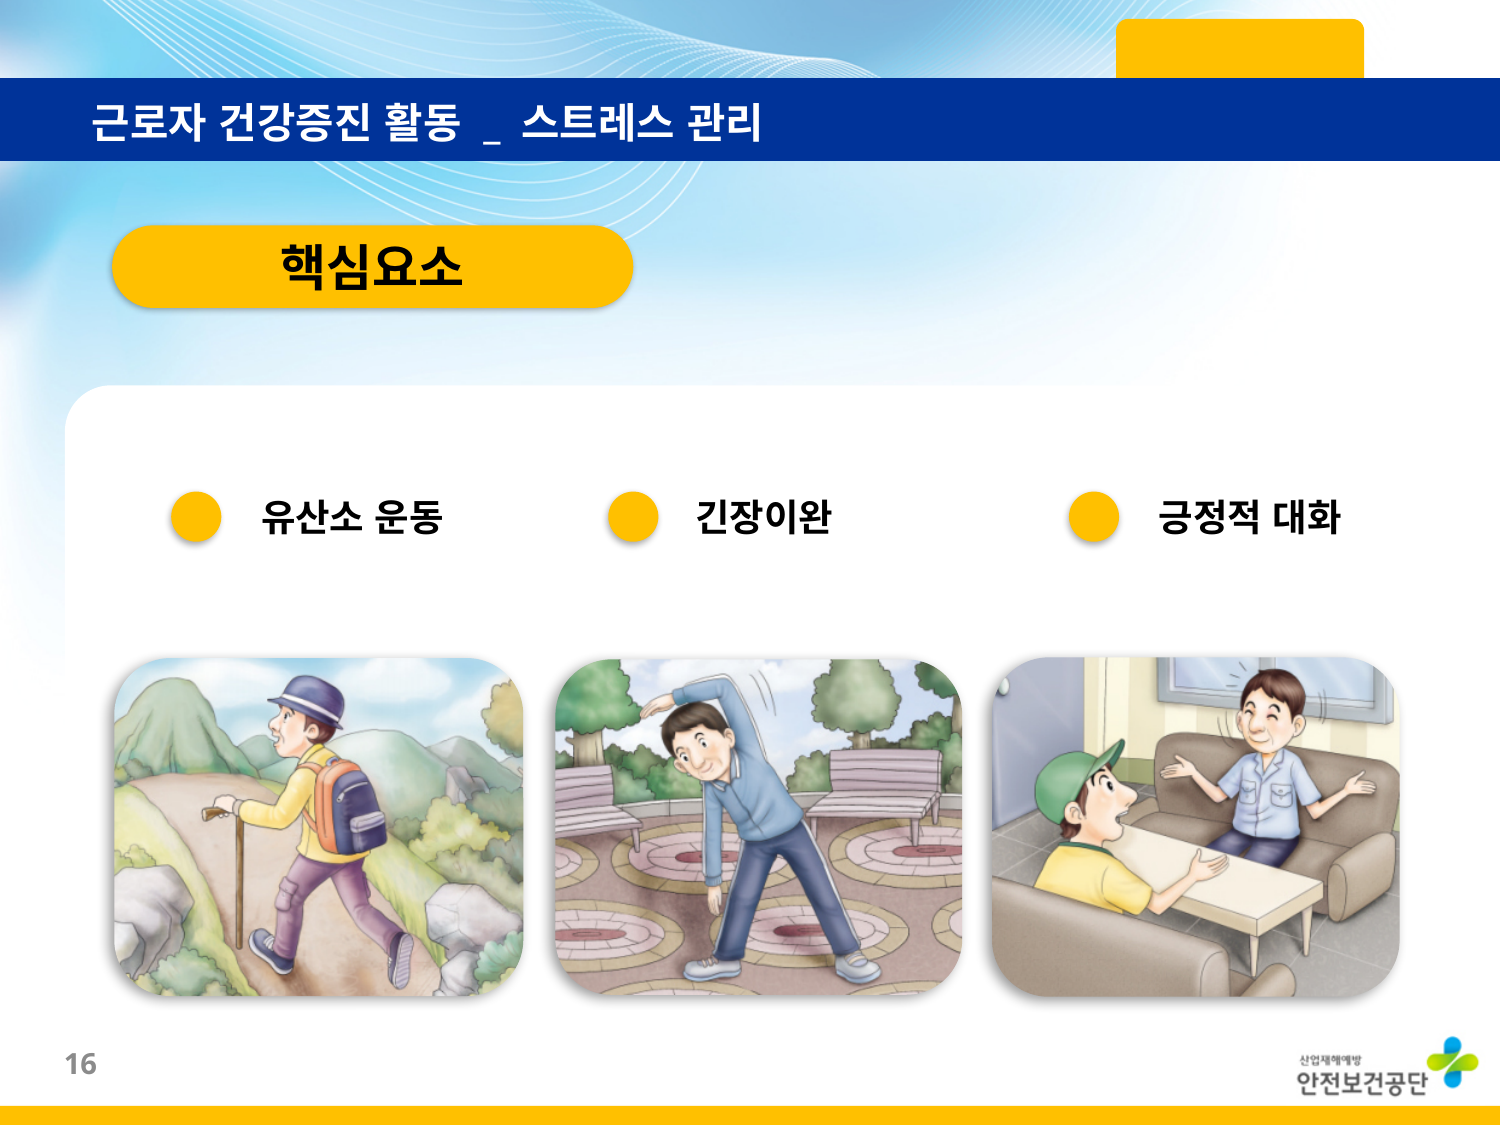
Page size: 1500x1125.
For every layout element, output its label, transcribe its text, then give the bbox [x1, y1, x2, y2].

text_box 핵심요소 [112, 225, 634, 308]
picture [0, 0, 1500, 76]
text_box [62, 383, 1438, 1038]
text_box 근로자 건강증진 활동 _ 스트레스 관리 [76, 89, 1199, 155]
slide_number 15 [17, 1034, 113, 1095]
text_box [1113, 16, 1367, 76]
text_box [1068, 490, 1120, 543]
picture [0, 163, 1500, 1104]
text_box [0, 76, 1500, 163]
text_box 유산소 운동 [246, 486, 460, 547]
text_box [607, 490, 660, 543]
text_box 긍정적 대화 [1144, 486, 1357, 547]
text_box [0, 1104, 1500, 1125]
text_box [170, 490, 223, 543]
text_box 긴장이완 [680, 486, 849, 547]
